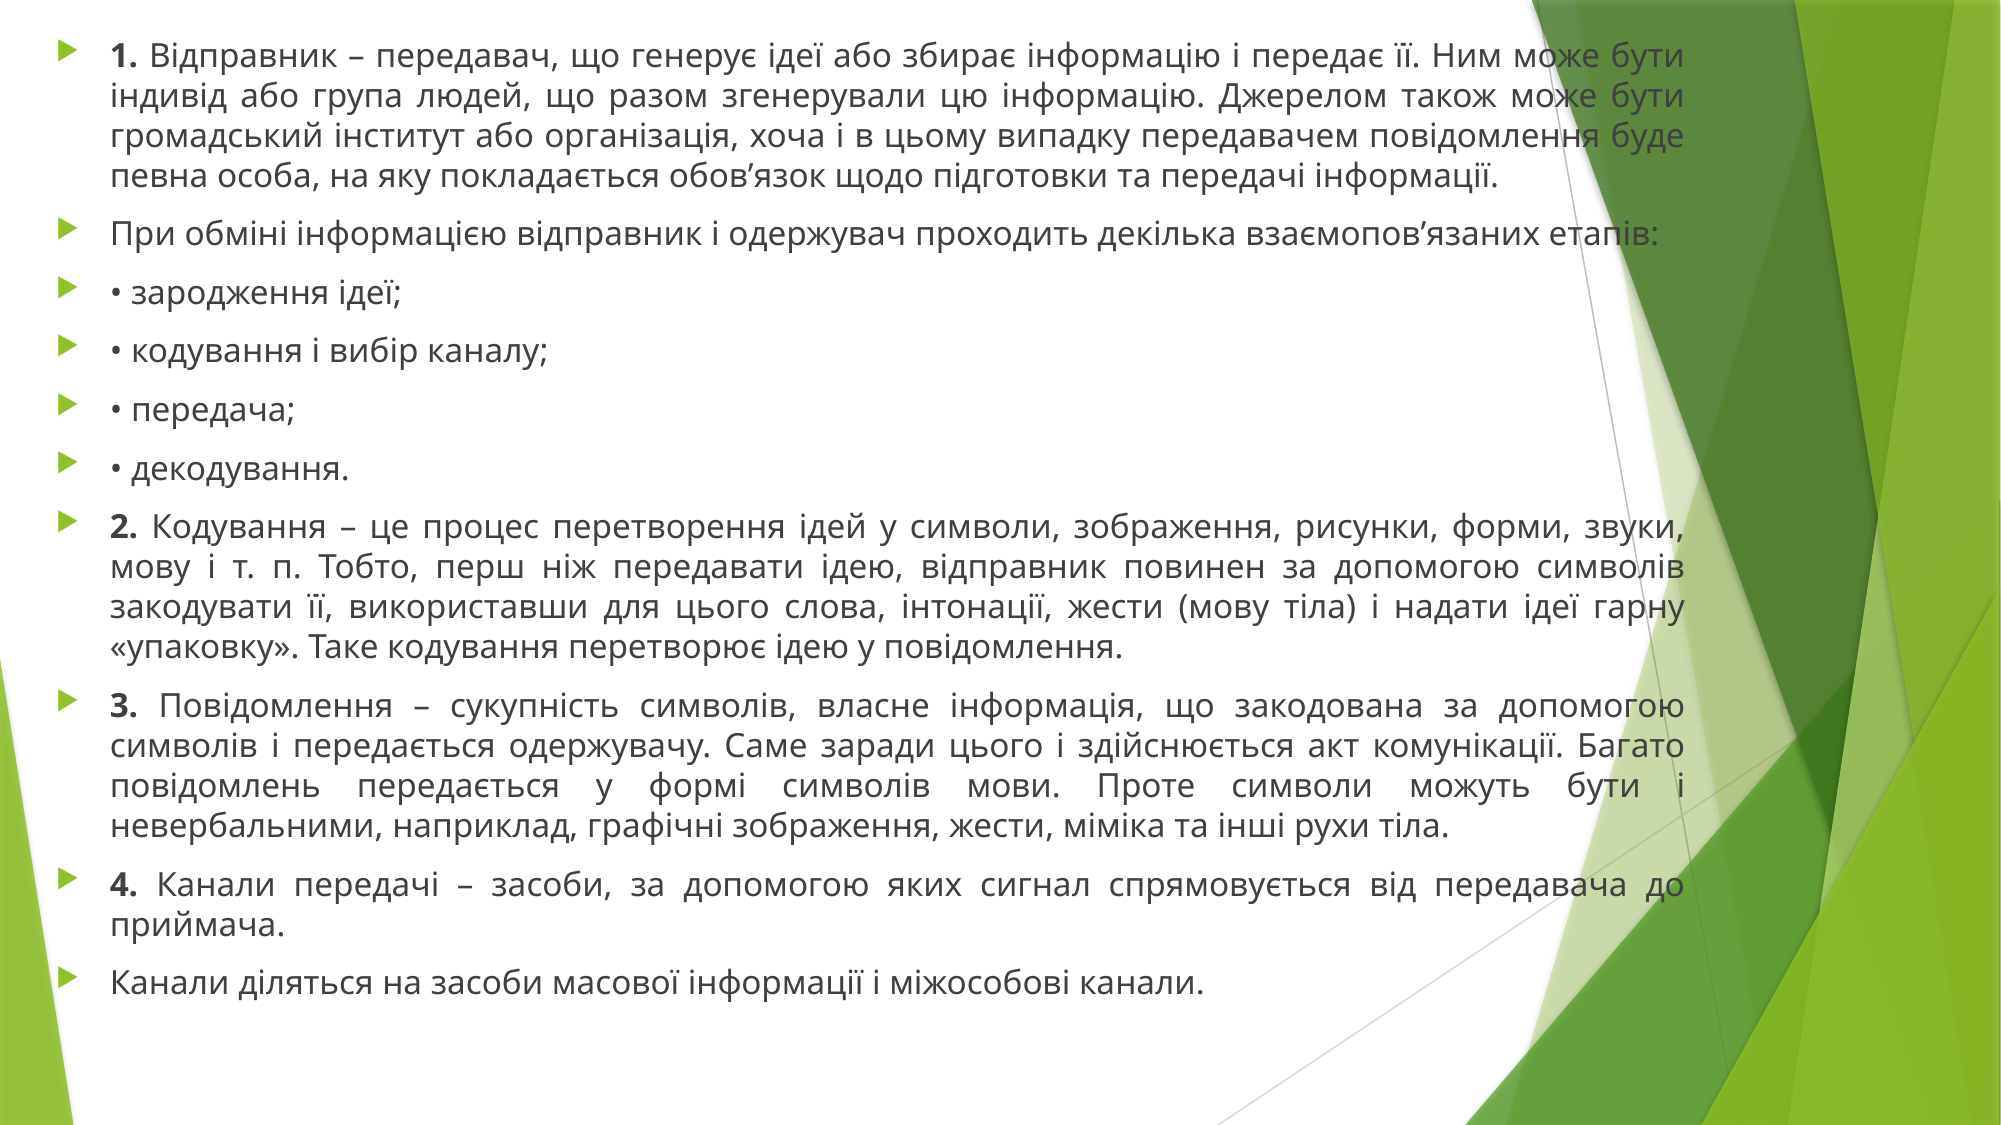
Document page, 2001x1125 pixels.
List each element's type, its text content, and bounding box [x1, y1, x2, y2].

list 1. Відправник – передавач, що генерує ідеї або збирає інформацію і передає її. Ним може бути індивід або група людей, що разом згенерували цю інформацію. Джерелом також може бути громадський інститут або організація, хоча і в цьому випадку передавачем повідомлення буде певна особа, на яку покладається обов’язок щодо підготовки та передачі інформації. При обміні інформацією відправник і одержувач проходить декілька взаємопов’язаних етапів: • зародження ідеї; • кодування і вибір каналу; • передача; • декодування. 2. Кодування – це процес перетворення ідей у символи, зображення, рисунки, форми, звуки, мову і т. п. Тобто, перш ніж передавати ідею, відправник повинен за допомогою символів закодувати її, використавши для цього слова, інтонації, жести (мову тіла) і надати ідеї гарну «упаковку». Таке кодування перетворює ідею у повідомлення. 3. Повідомлення – сукупність символів, власне інформація, що закодована за допомогою символів і передається одержувачу. Саме заради цього і здійснюється акт комунікації. Багато повідомлень передається у формі символів мови. Проте символи можуть бути і невербальними, наприклад, графічні зображення, жести, міміка та інші рухи тіла. 4. Канали передачі – засоби, за допомогою яких сигнал спрямовується від передавача до приймача. Канали діляться на засоби масової інформації і міжособові канали. [40, 26, 1703, 1025]
